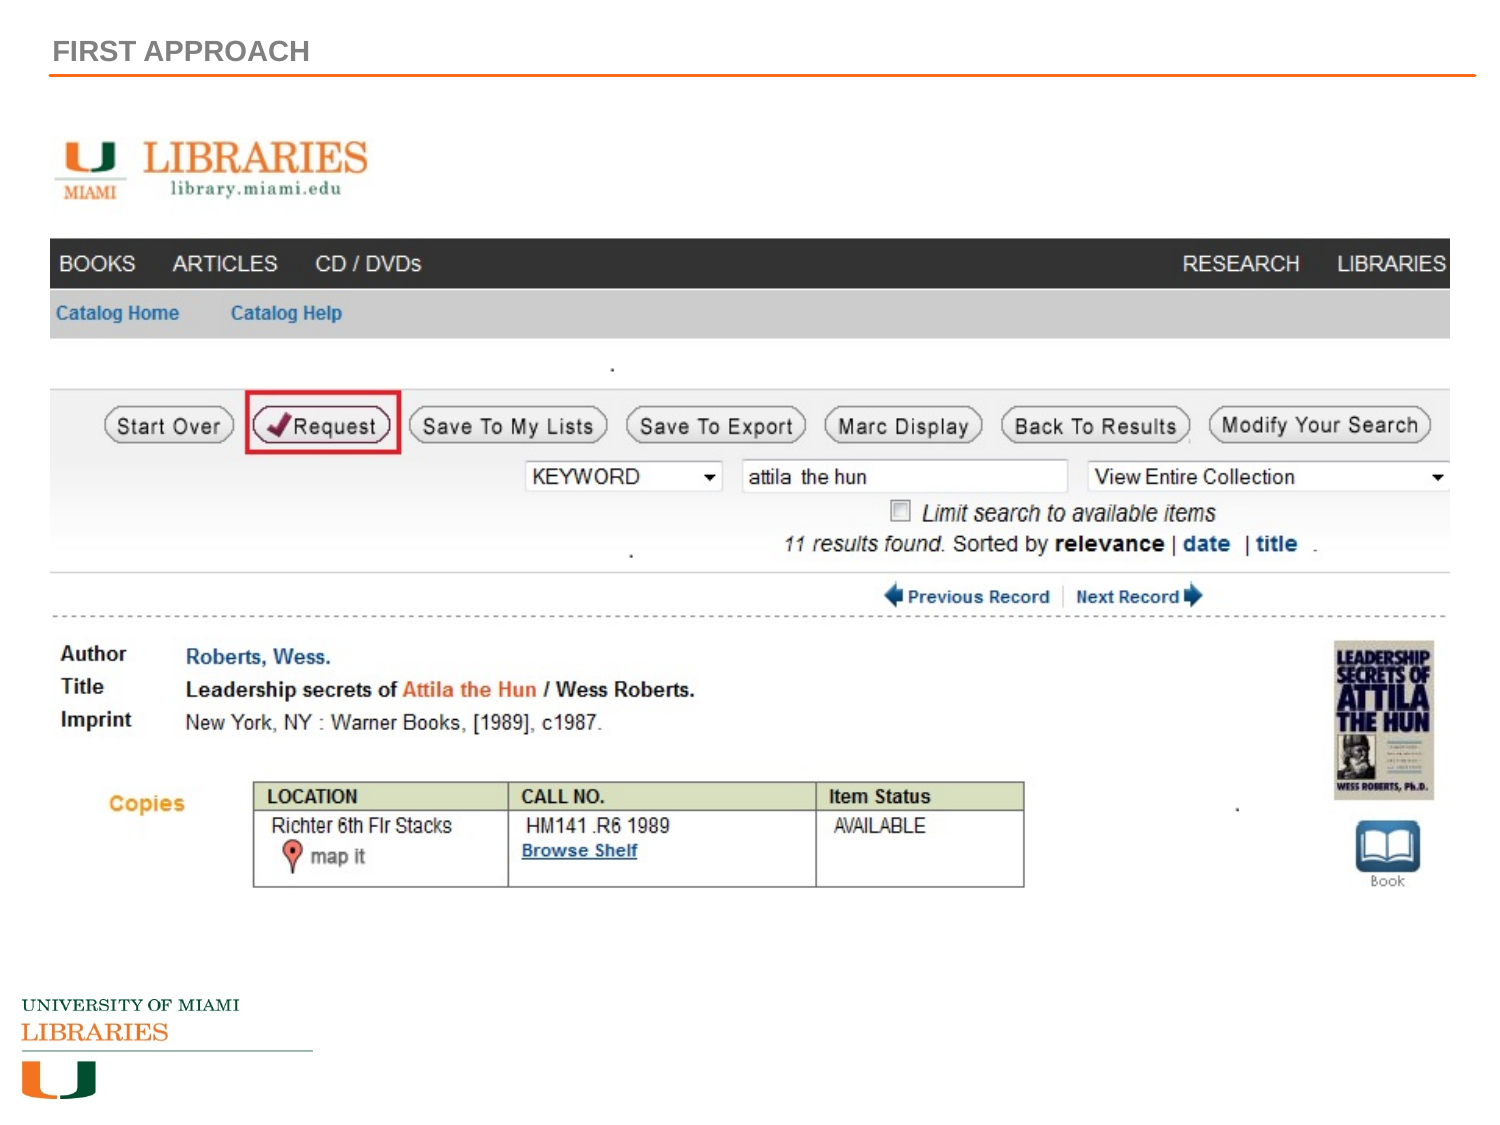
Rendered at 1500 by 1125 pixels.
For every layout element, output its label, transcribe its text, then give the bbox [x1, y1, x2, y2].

picture [49, 137, 1450, 924]
picture [19, 999, 313, 1101]
text_box FIRST APPROACH [37, 24, 1238, 120]
